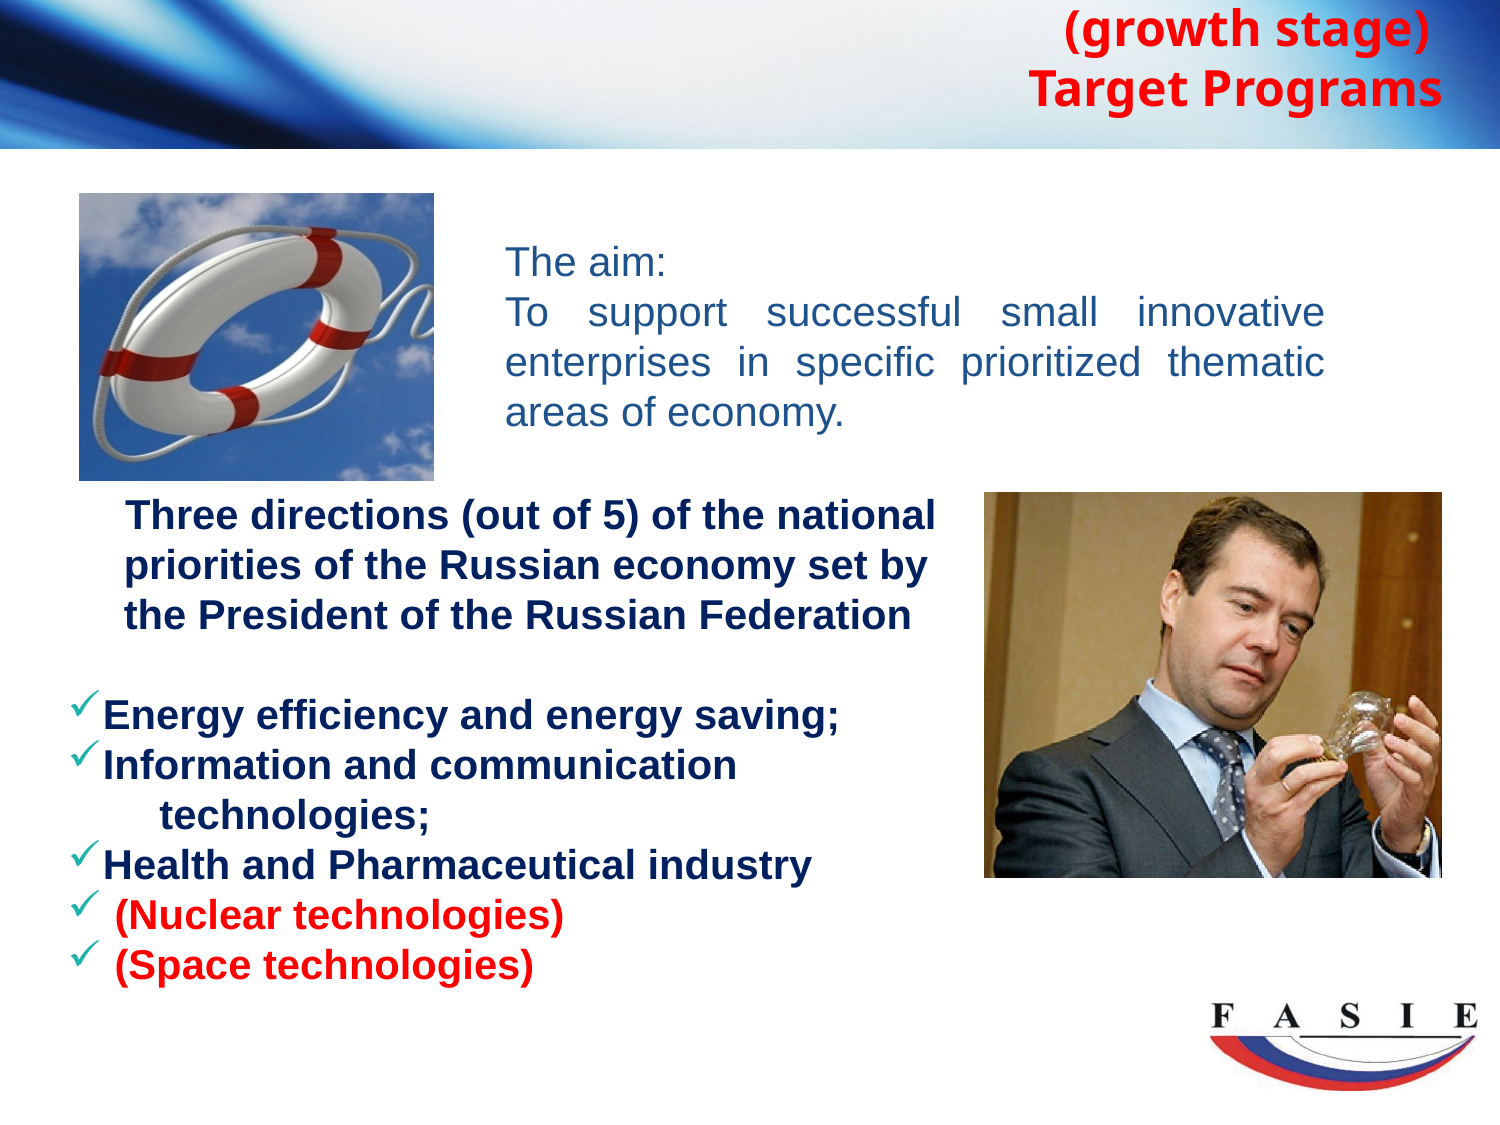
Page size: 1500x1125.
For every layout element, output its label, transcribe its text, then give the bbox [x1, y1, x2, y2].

picture [79, 193, 434, 481]
text_box Three directions (out of 5) of the national priorities of the Russian economy set by the President of the Russian Federation Energy efficiency and energy saving; Information and communication technologies; Health and Pharmaceutical industry (Nuclear technologies) (Space technologies) [52, 480, 1008, 1046]
picture [0, 0, 1500, 149]
text_box The aim: To support successful small innovative enterprises in specific prioritized thematic areas of economy. [490, 227, 1341, 493]
title (growth stage) Target Programs [395, 0, 1459, 114]
picture [1210, 999, 1479, 1091]
picture [984, 491, 1442, 878]
